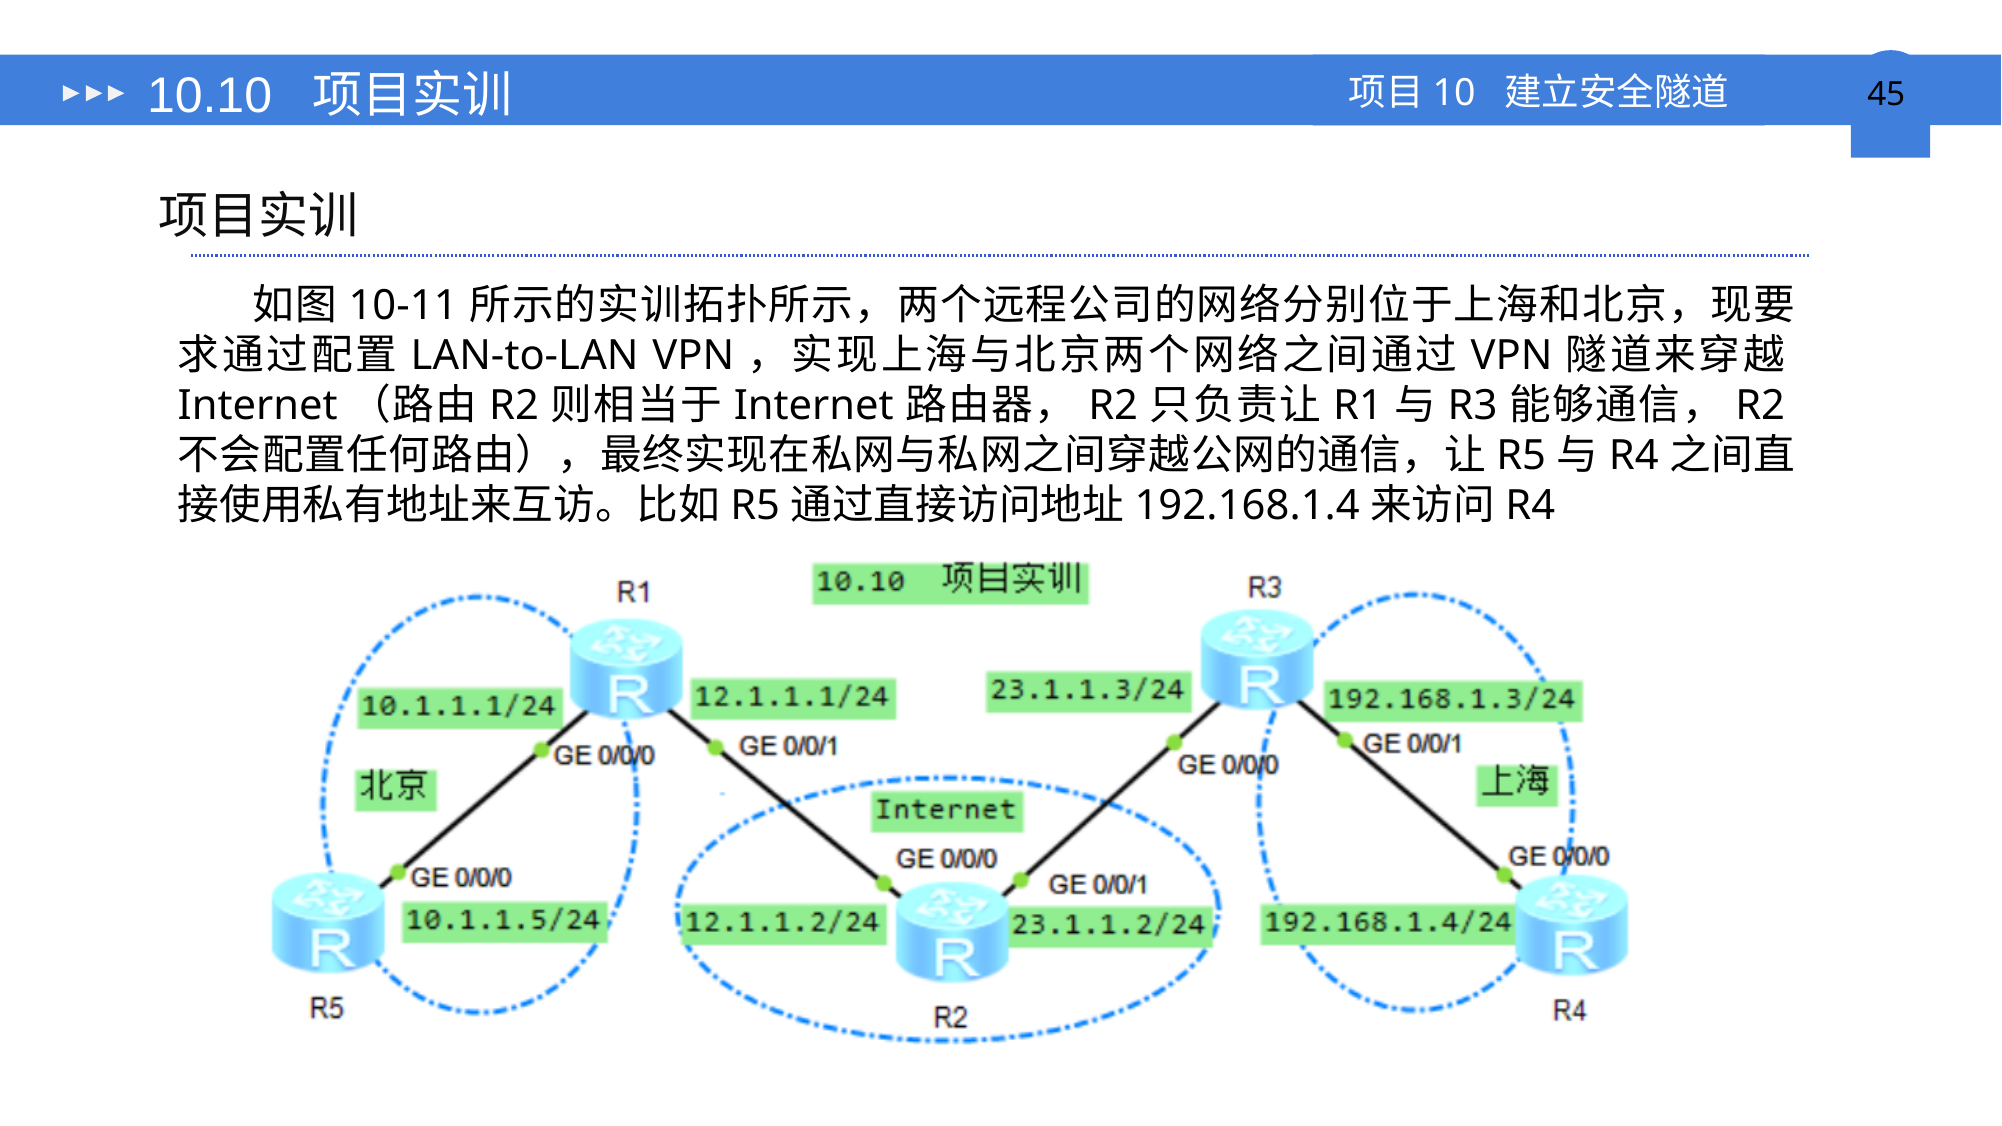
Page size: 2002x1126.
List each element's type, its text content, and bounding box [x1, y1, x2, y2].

title 10.10 项目实训 [127, 59, 1207, 126]
picture [262, 553, 1636, 1052]
list 项目实训 [138, 161, 1901, 238]
text_box 如图10-11所示的实训拓扑所示，两个远程公司的网络分别位于上海和北京，现要求通过配置LAN-to-LAN VPN，实现上海与北京两个网络之间通过VPN隧道来穿越Internet（路由R2则相当于Internet路由器，R2只负责让R1与R3能够通信，R2不会配置任何路由），最终实现在私网与私网之间穿越公网的通信，让R5与R4之间直接使用私有地址来互访。比如R5通过直接访问地址192.168.1.4来访问R4 [162, 270, 1811, 535]
